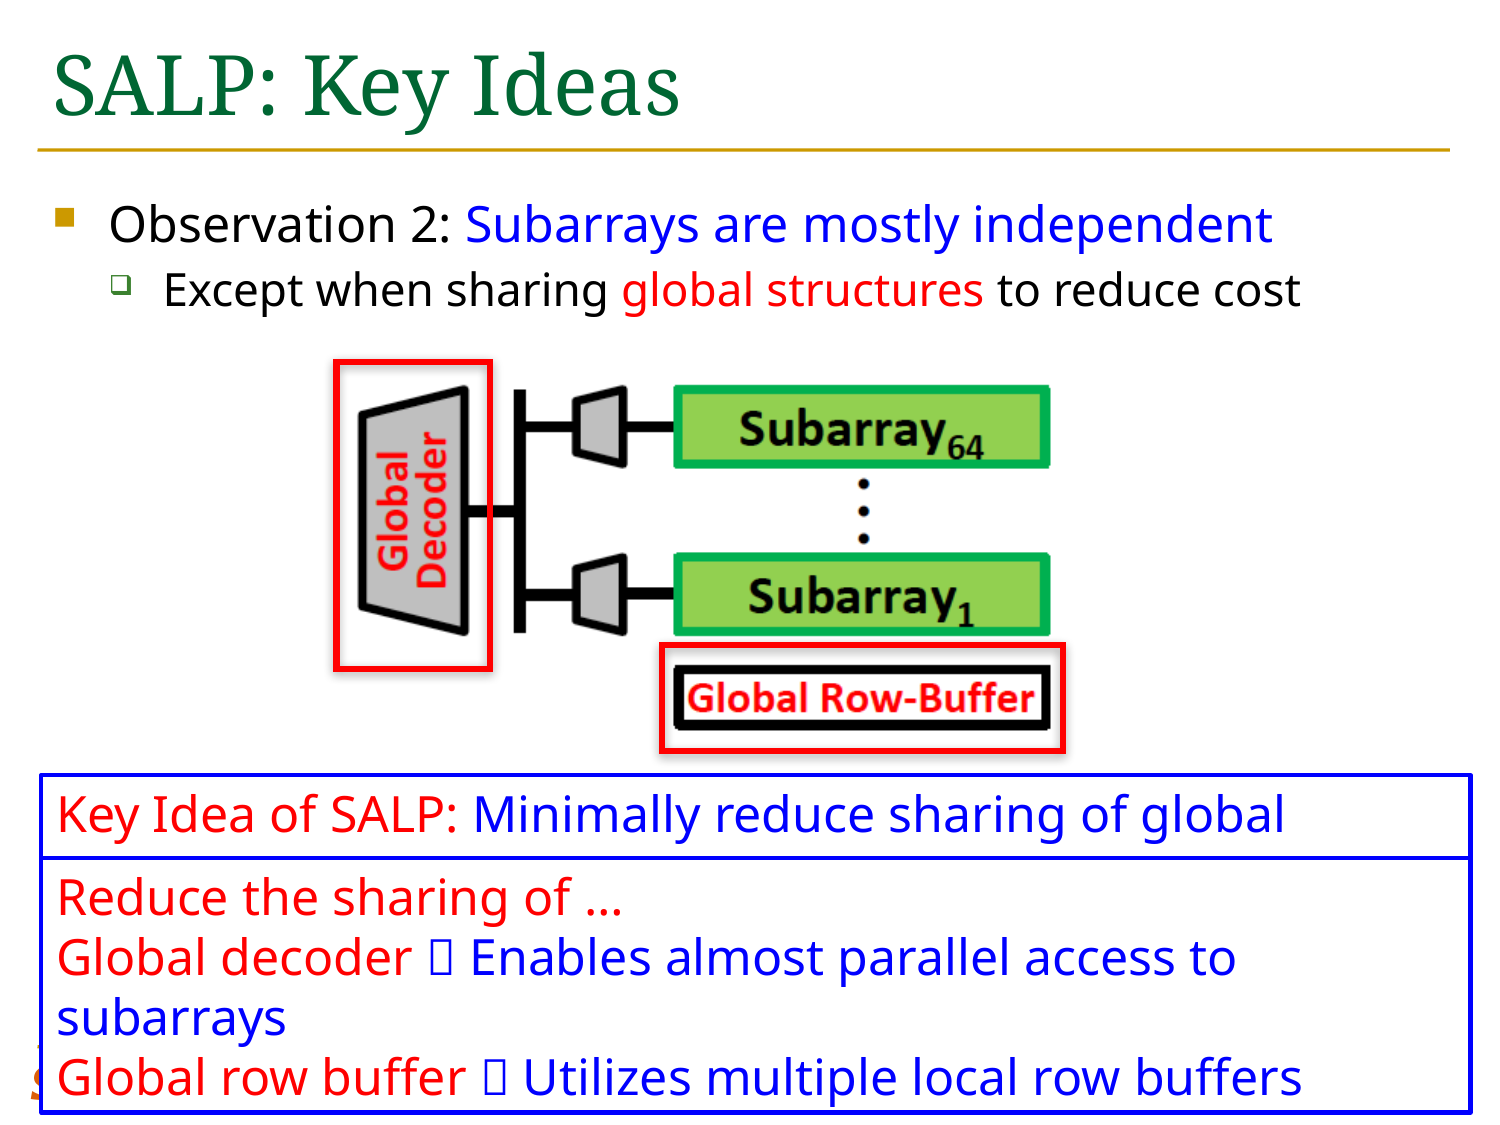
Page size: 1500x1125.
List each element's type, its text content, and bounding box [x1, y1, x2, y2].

picture [324, 337, 1070, 752]
picture [29, 1058, 41, 1110]
text_box Reduce the sharing of … Global decoder  Enables almost parallel access to subarrays Global row buffer  Utilizes multiple local row buffers [41, 857, 1471, 1113]
list Observation 2: Subarrays are mostly independent Except when sharing global structures to reduce cost [37, 184, 1451, 1026]
title SALP: Key Ideas [37, 24, 1451, 184]
text_box Key Idea of SALP: Minimally reduce sharing of global structures [41, 775, 1471, 857]
